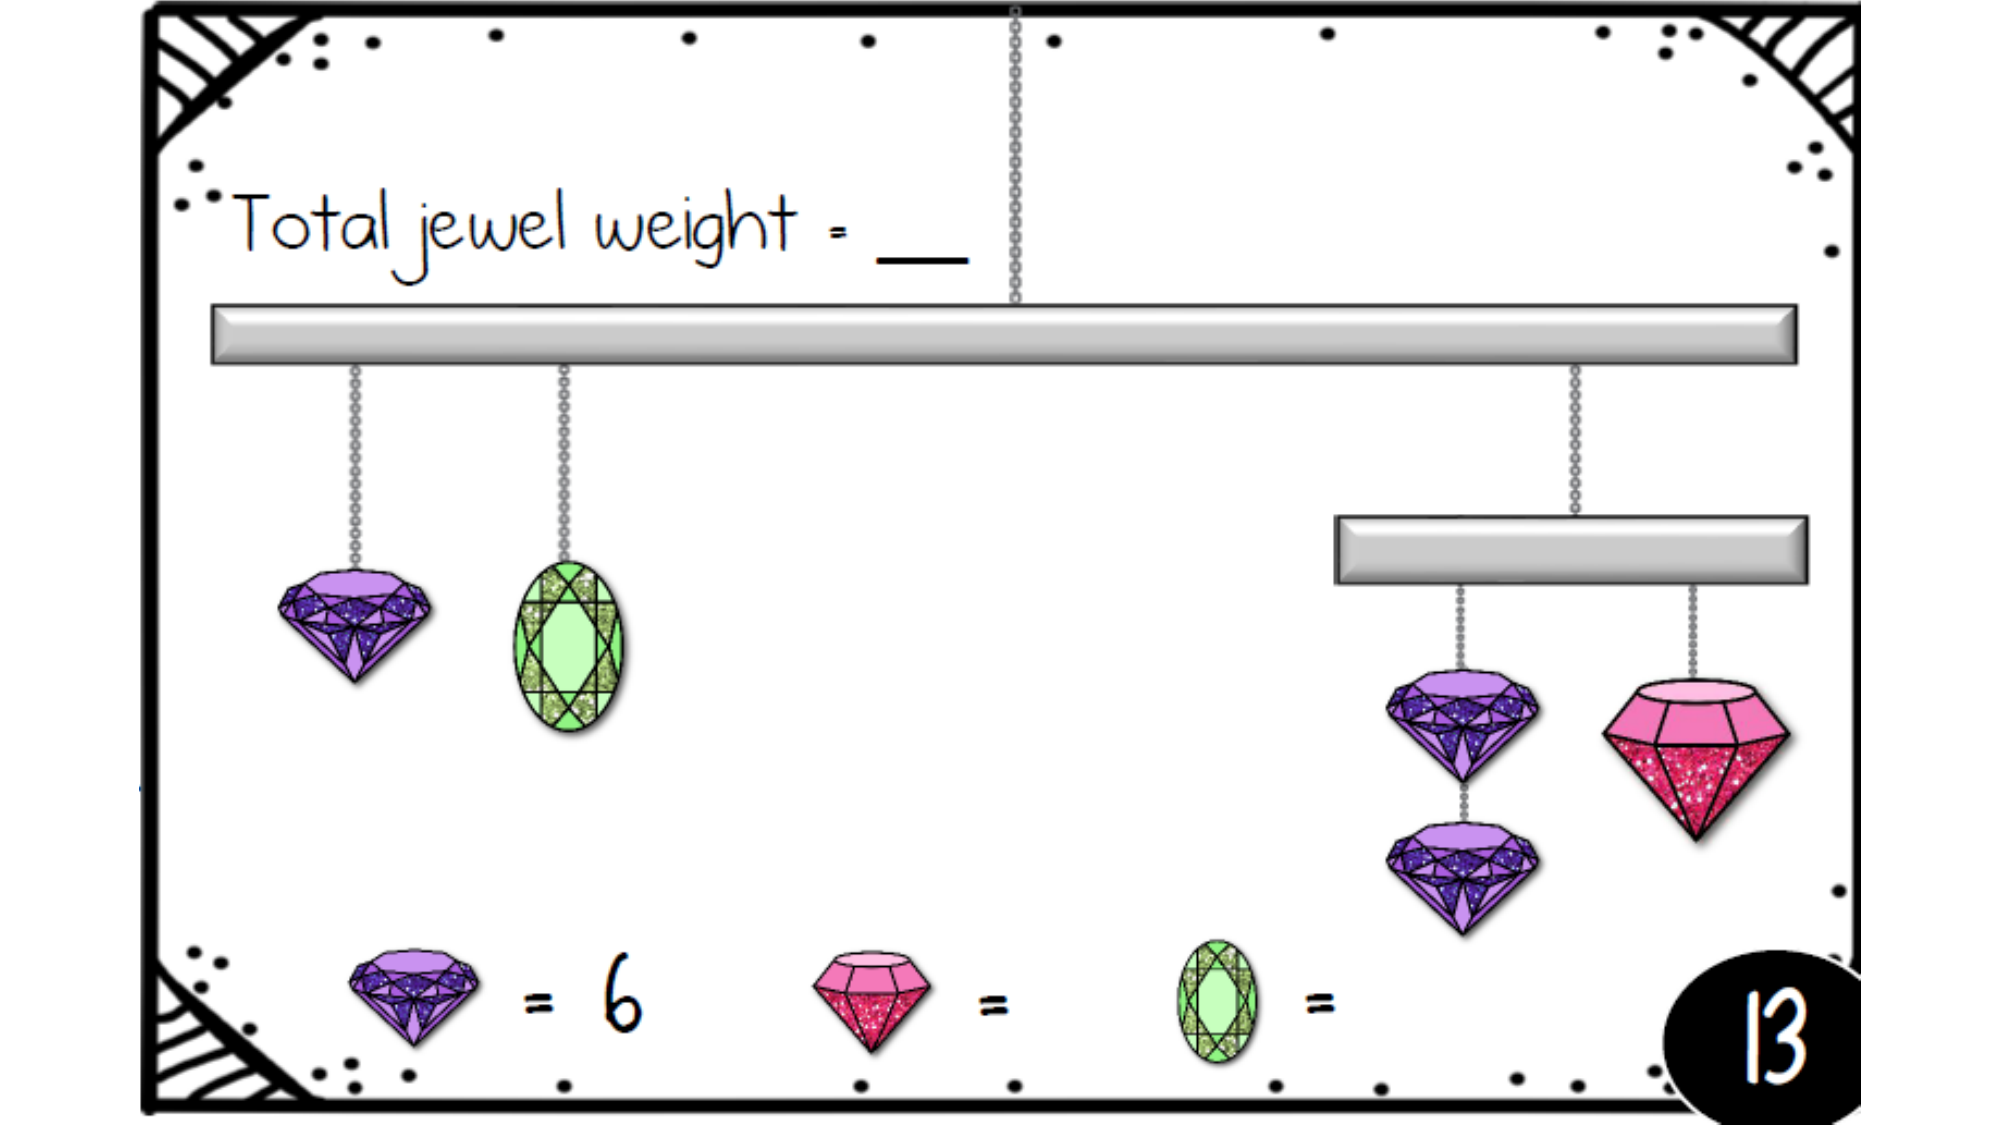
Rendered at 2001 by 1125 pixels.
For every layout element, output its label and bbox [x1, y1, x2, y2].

picture [139, 0, 1861, 1125]
